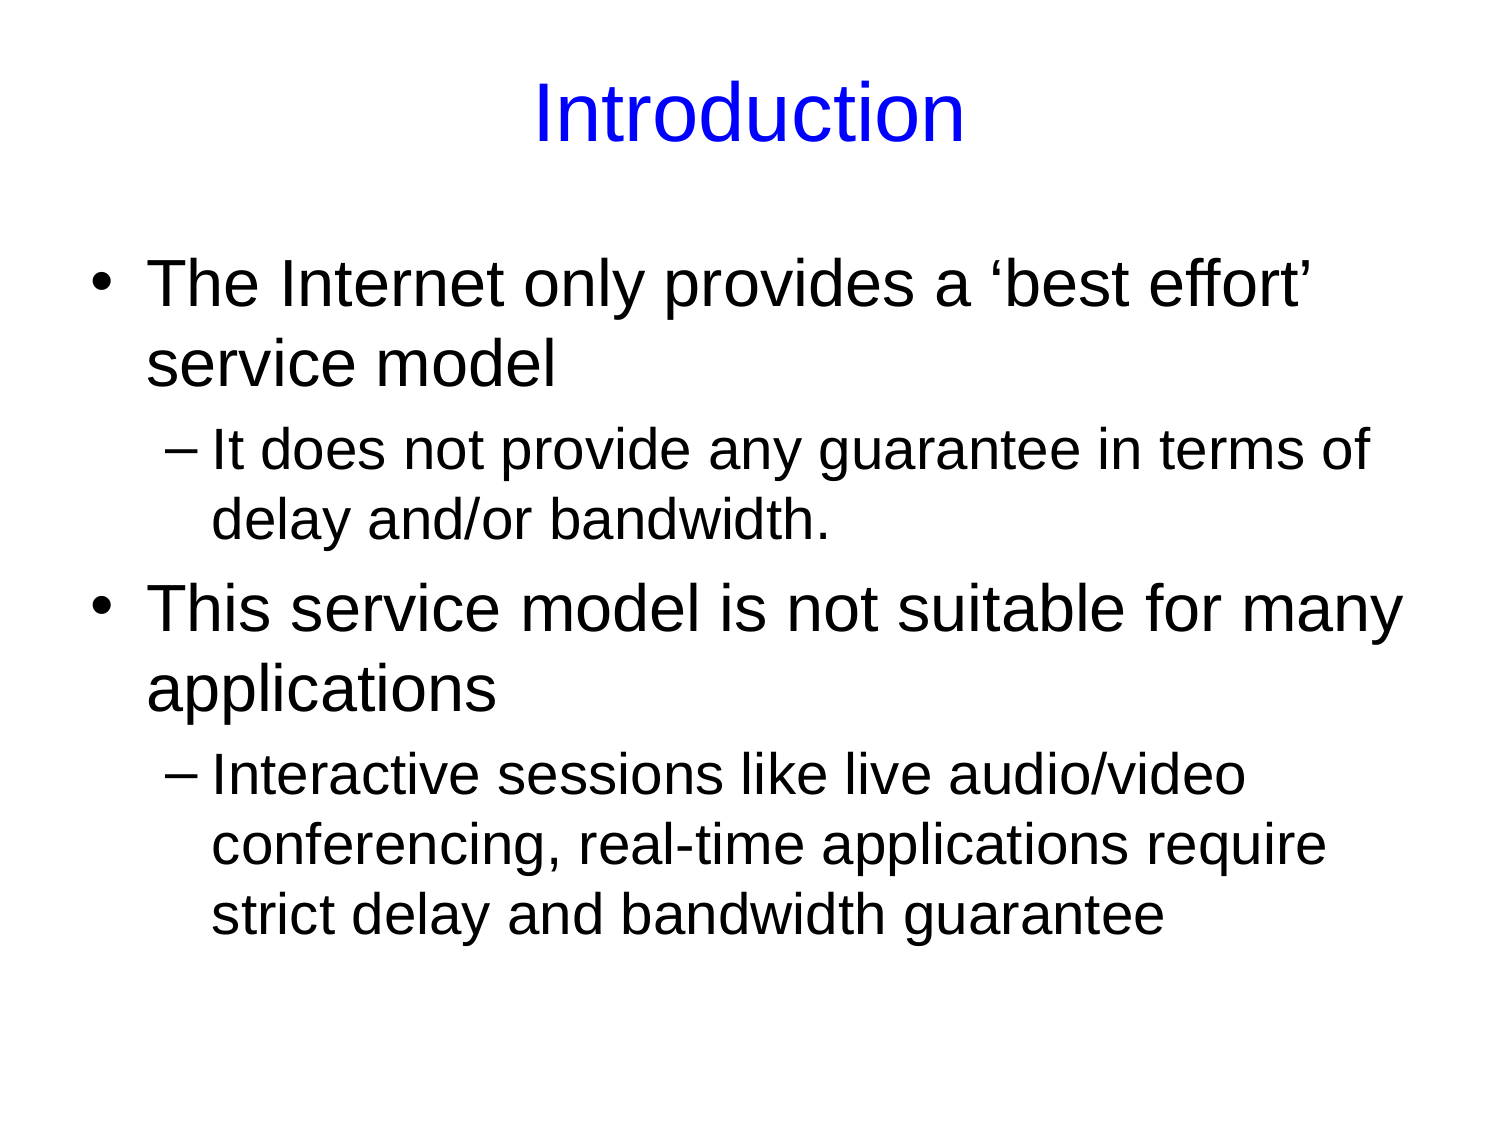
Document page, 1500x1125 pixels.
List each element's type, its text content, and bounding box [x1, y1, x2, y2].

title Introduction [75, 49, 1425, 168]
list The Internet only provides a ‘best effort’ service model It does not provide any guarantee in terms of delay and/or bandwidth. This service model is not suitable for many applications Interactive sessions like live audio/video conferencing, real-time applications require strict delay and bandwidth guarantee [75, 232, 1425, 975]
